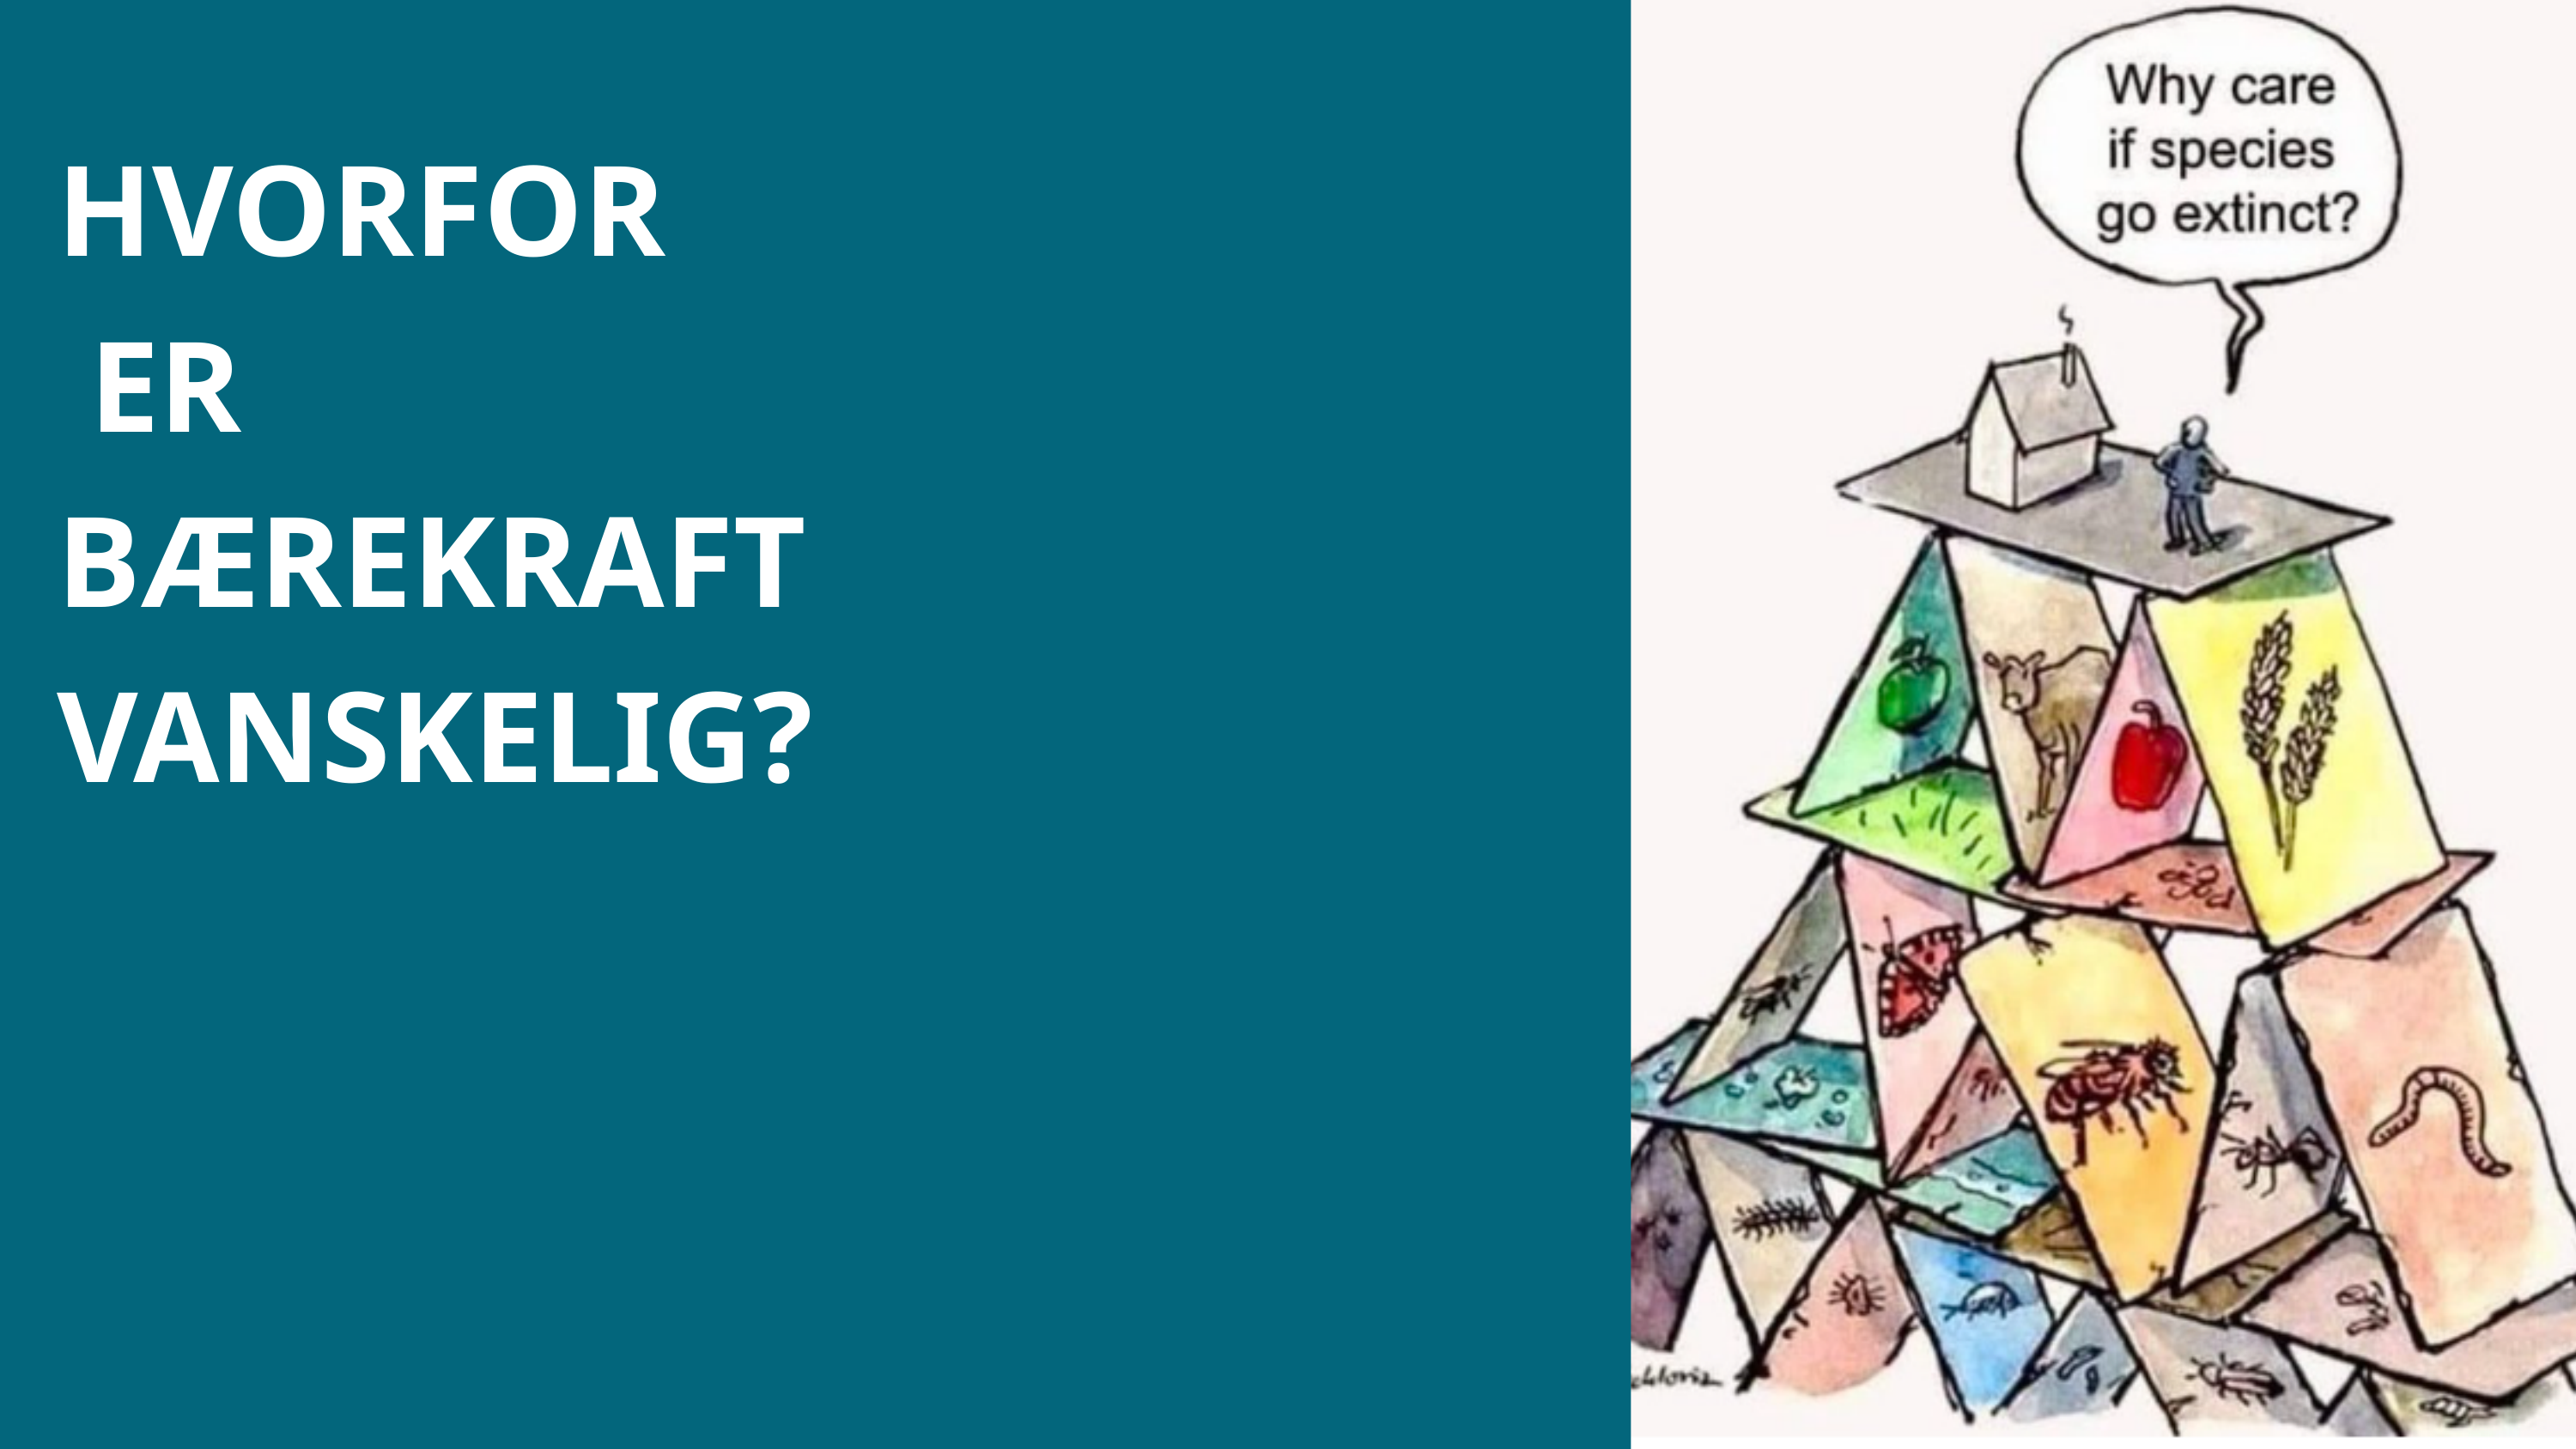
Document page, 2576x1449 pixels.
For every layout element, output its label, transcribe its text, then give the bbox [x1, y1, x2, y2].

picture [1625, 0, 1631, 6]
text_box HVORFOR ER BÆREKRAFT VANSKELIG? [57, 106, 1521, 808]
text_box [1631, 0, 2576, 1449]
